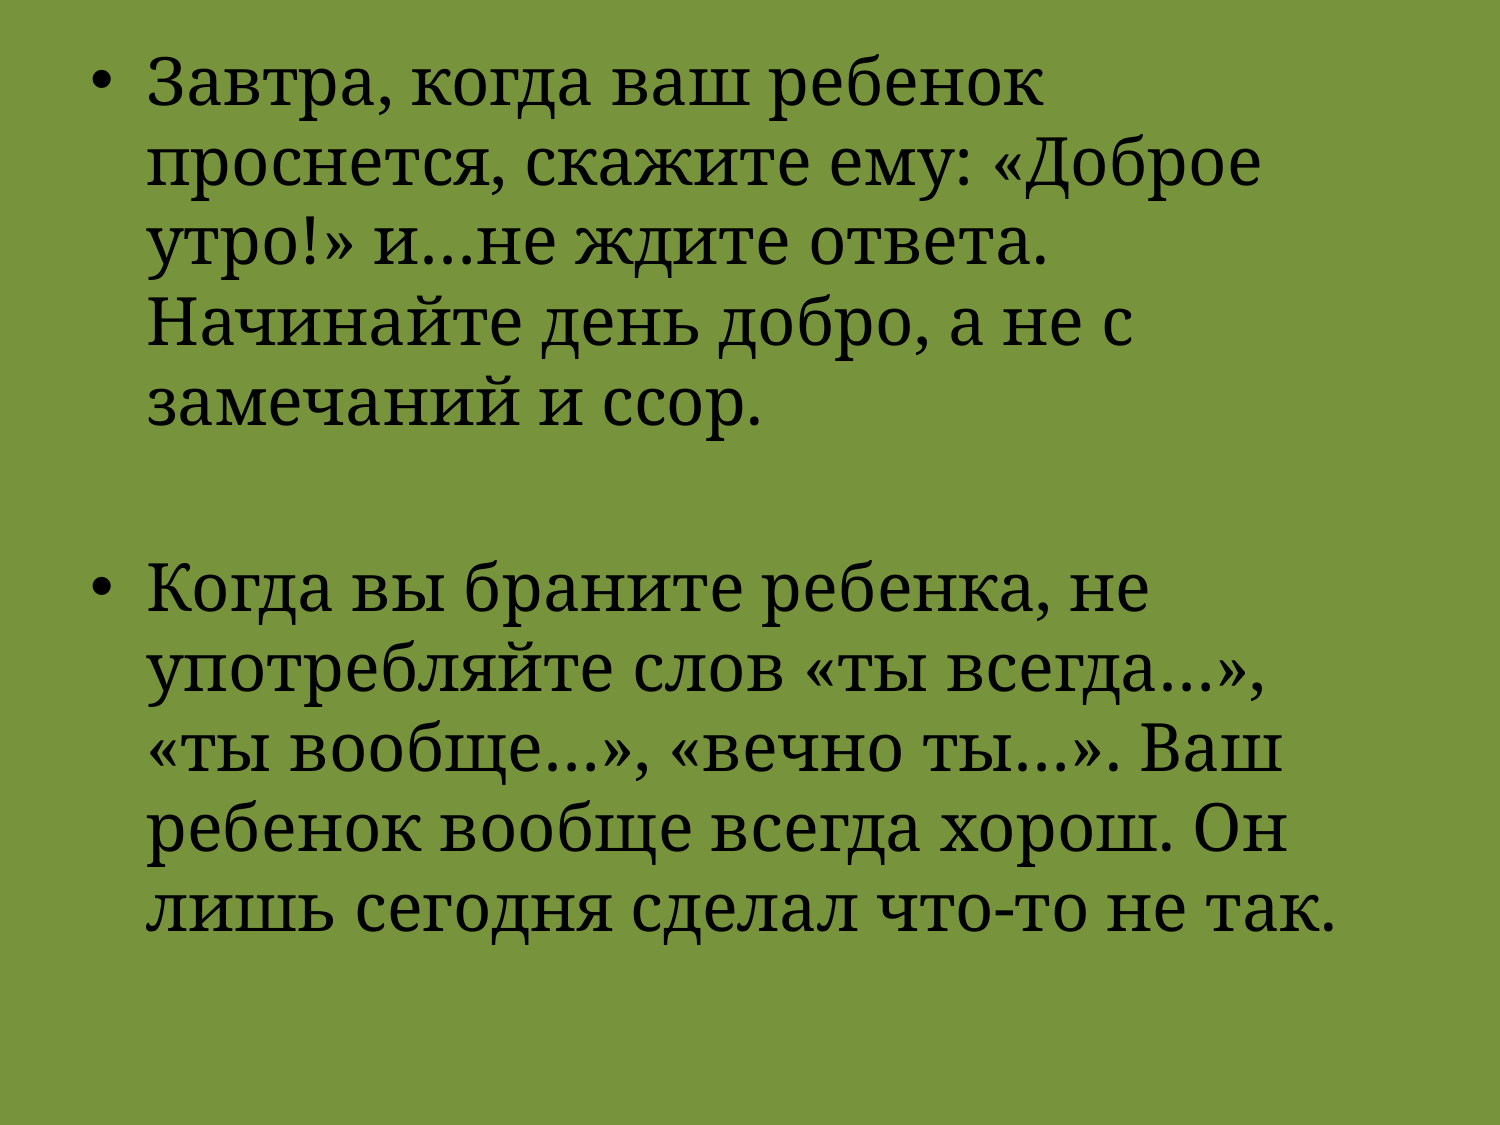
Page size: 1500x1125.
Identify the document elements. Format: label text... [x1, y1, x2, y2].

list Завтра, когда ваш ребенок проснется, скажите ему: «Доброе утро!» и…не ждите ответа. Начинайте день добро, а не с замечаний и ссор. Когда вы браните ребенка, не употребляйте слов «ты всегда…», «ты вообще…», «вечно ты…». Ваш ребенок вообще всегда хорош. Он лишь сегодня сделал что-то не так. [75, 30, 1425, 1005]
